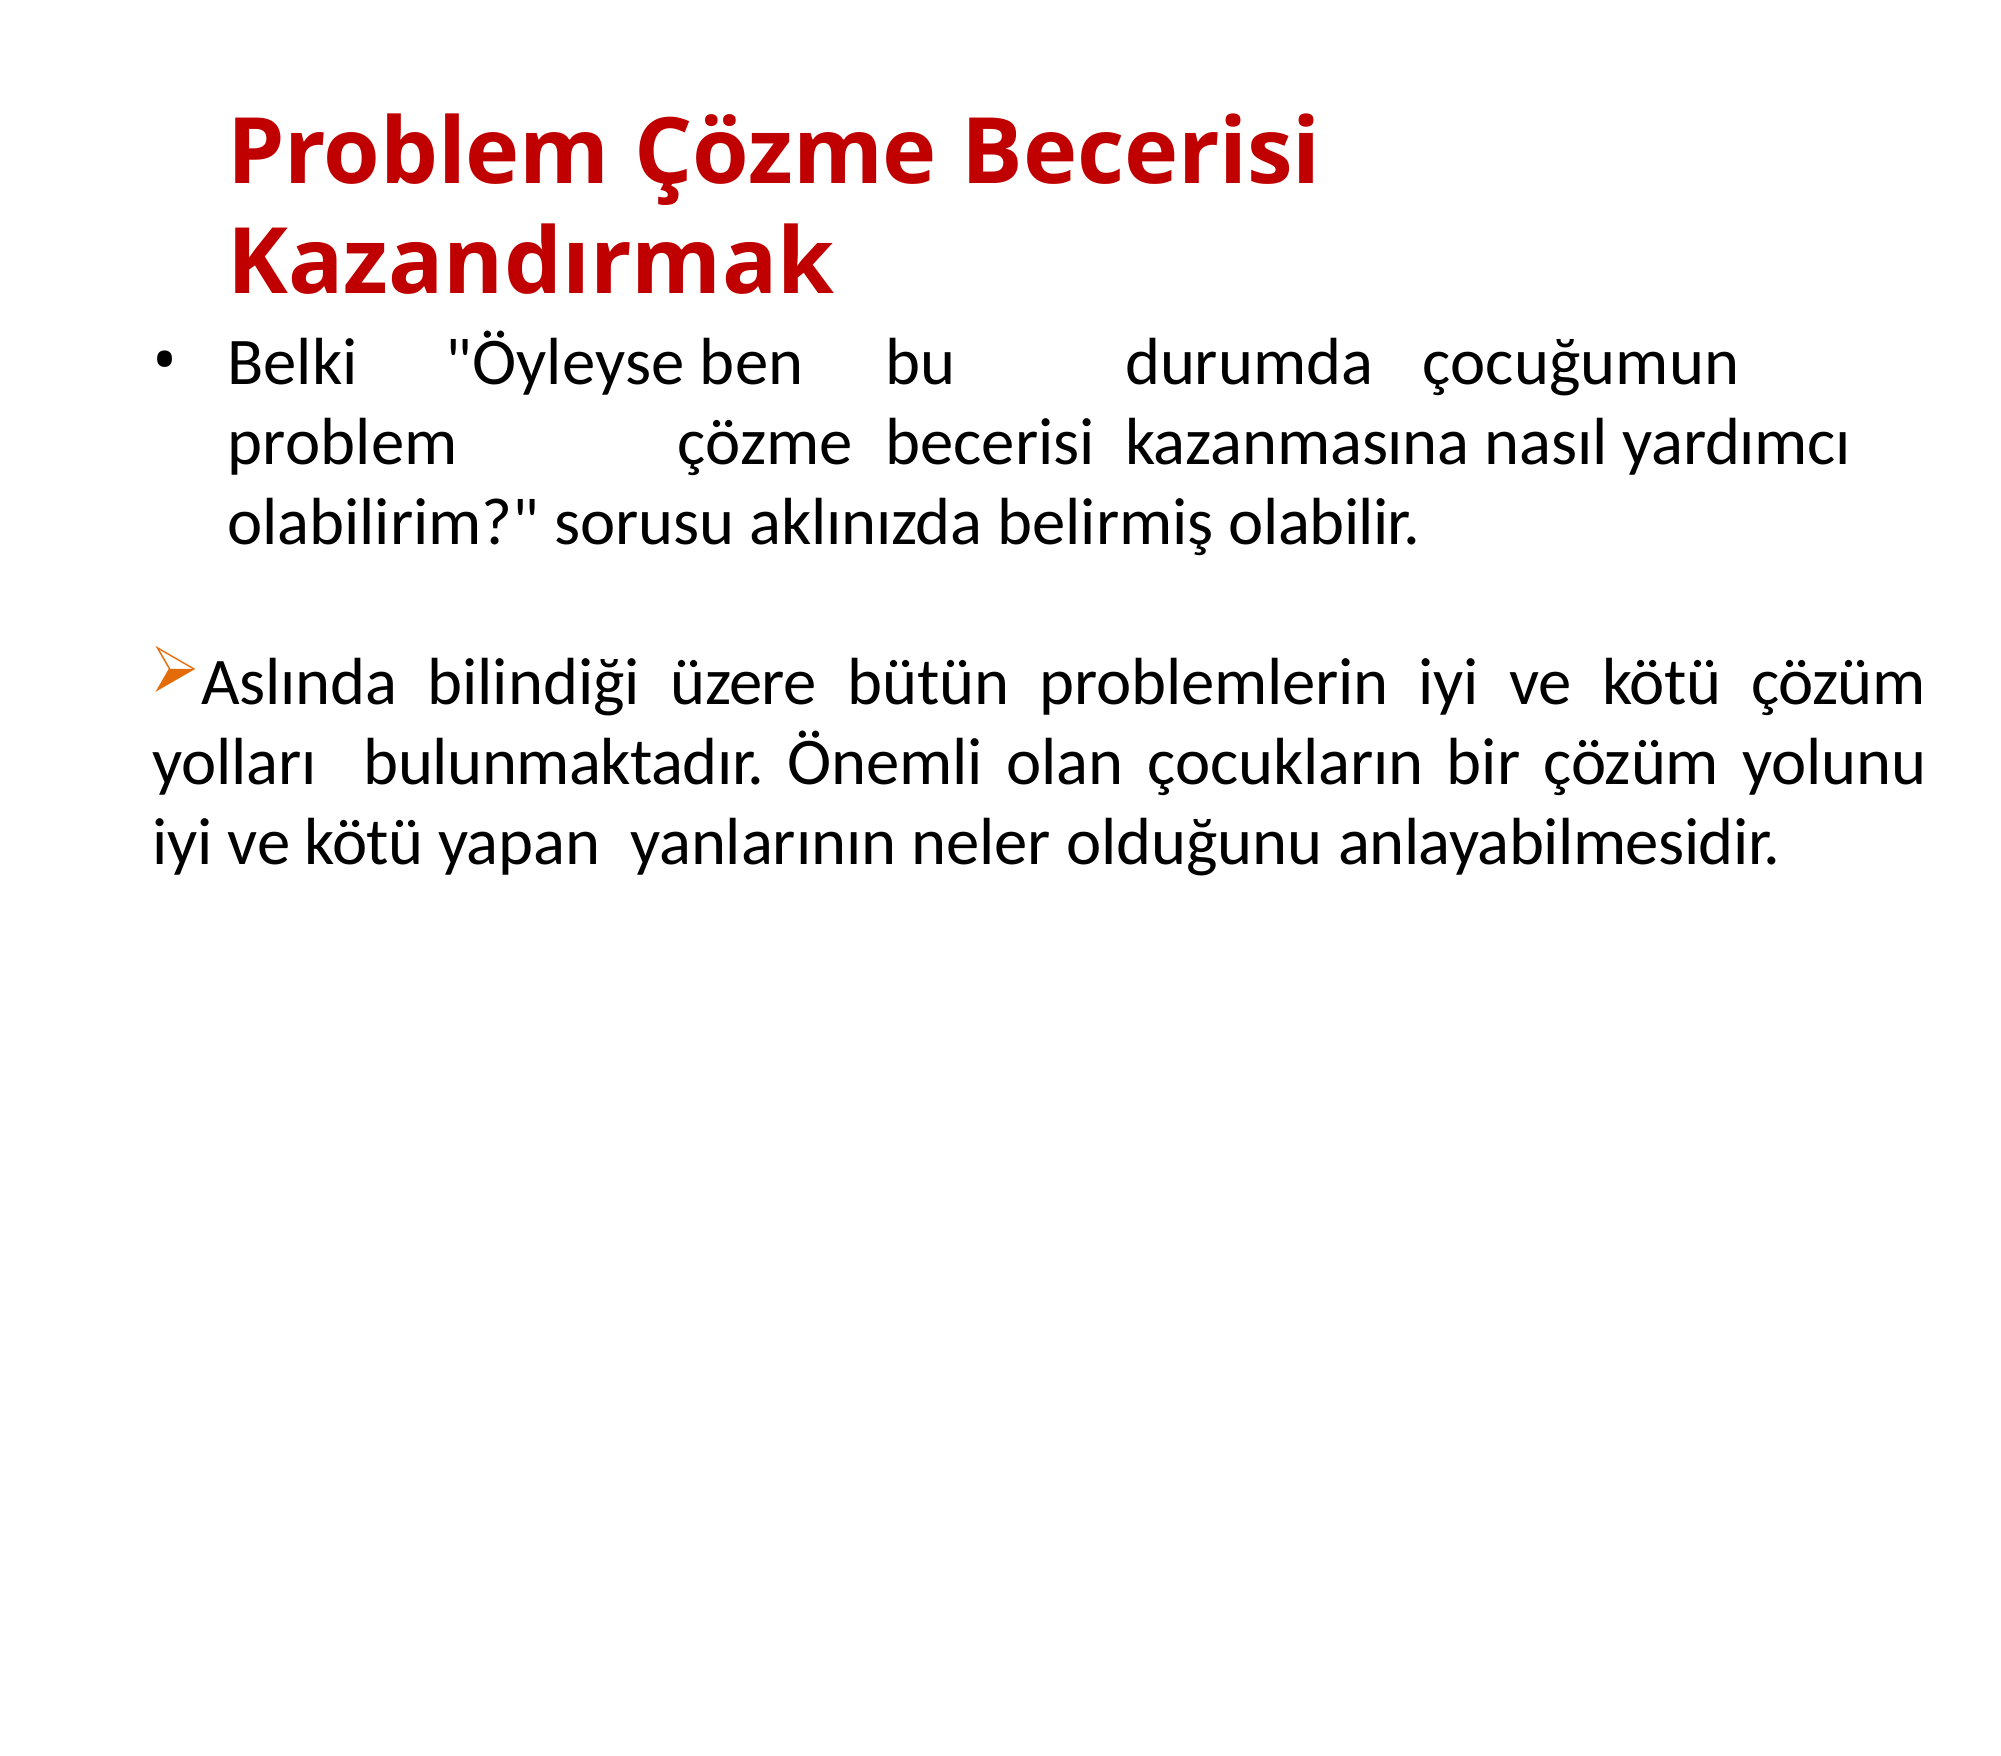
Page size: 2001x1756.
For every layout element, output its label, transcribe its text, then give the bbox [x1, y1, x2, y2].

text_box Belki "Öyleyse ben bu durumda çocuğumun problem çözme becerisi kazanmasına nasıl yardımcı olabilirim?" sorusu aklınızda belirmiş olabilir. Aslında bilindiği üzere bütün problemlerin iyi ve kötü çözüm yolları bulunmaktadır. Önemli olan çocukların bir çözüm yolunu iyi ve kötü yapan yanlarının neler olduğunu anlayabilmesidir. [150, 315, 1927, 878]
title Problem Çözme Becerisi Kazandırmak [225, 90, 1813, 315]
